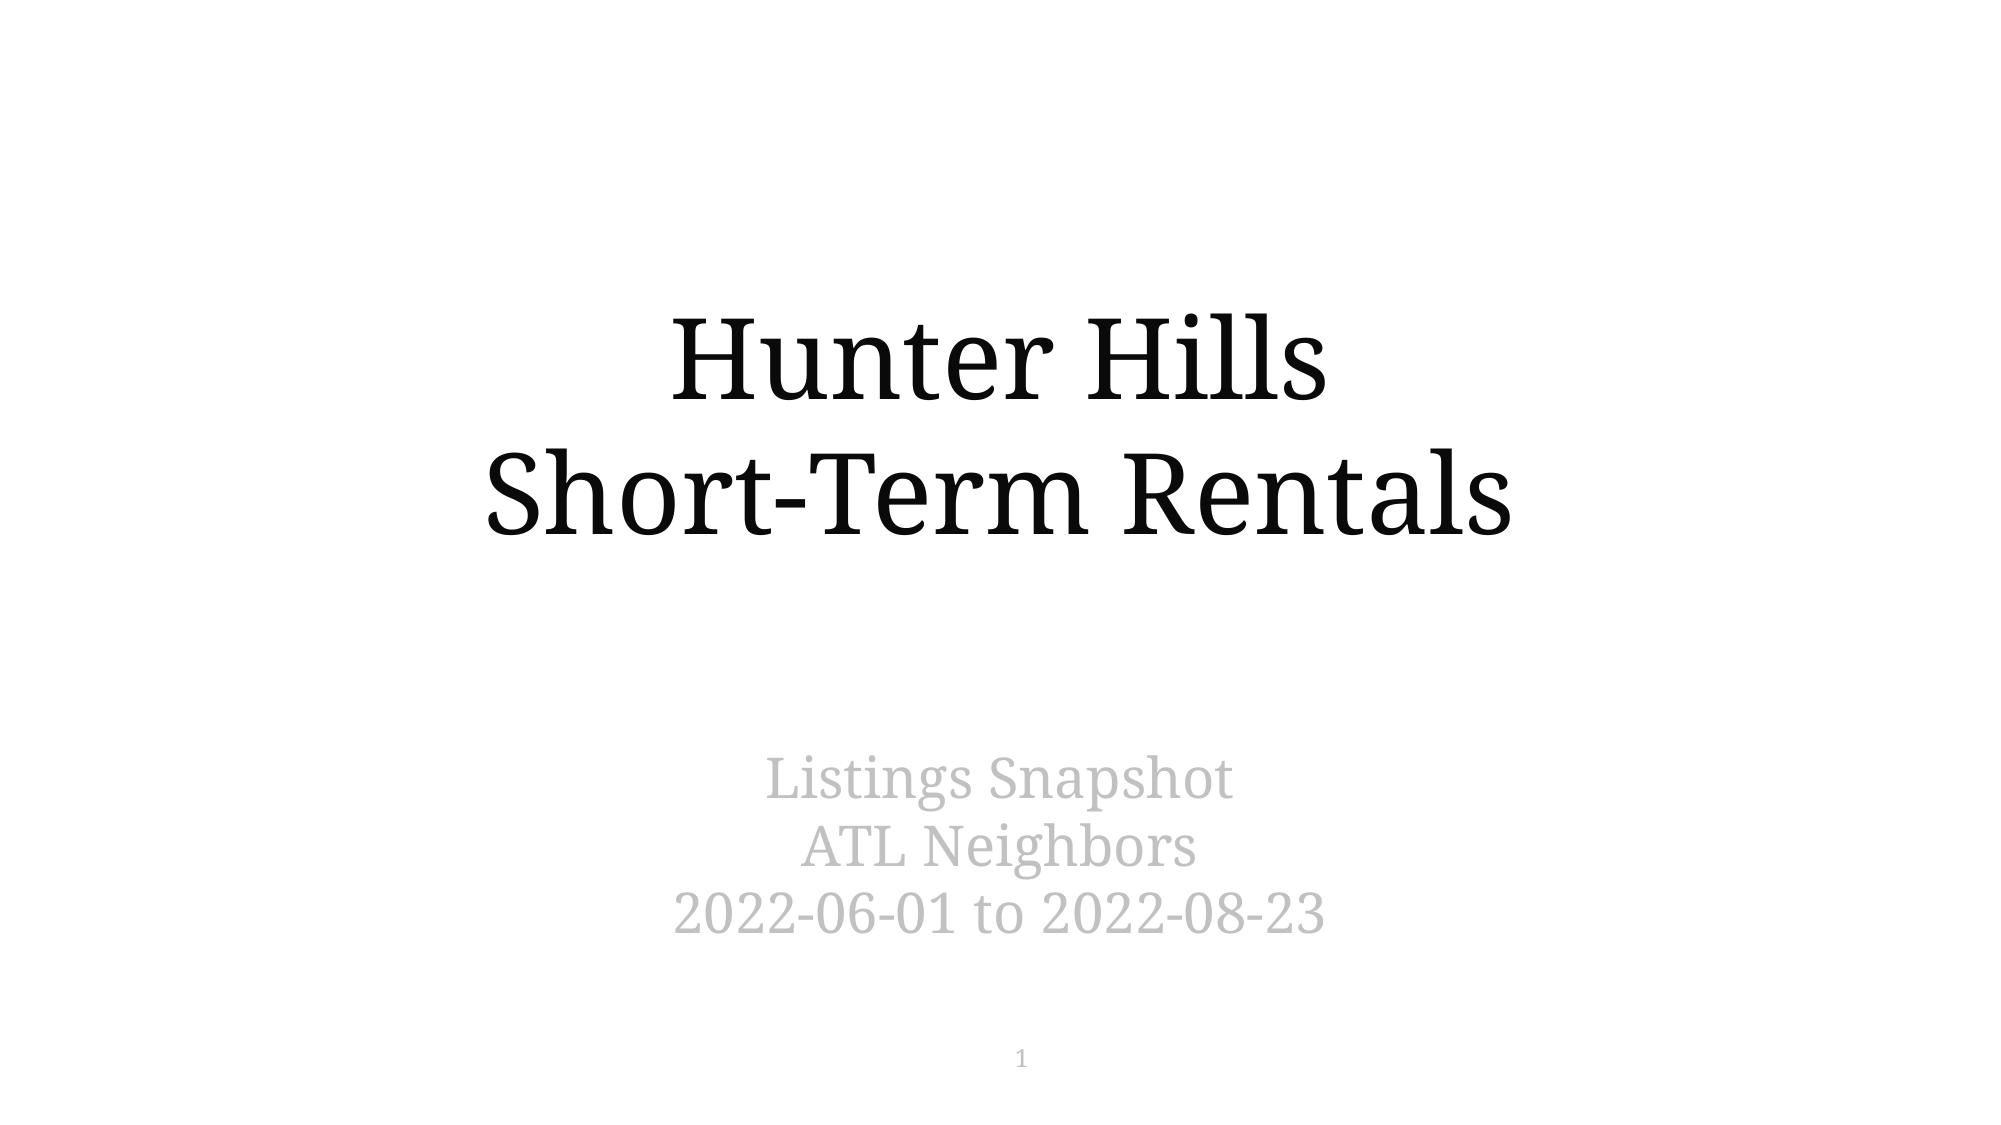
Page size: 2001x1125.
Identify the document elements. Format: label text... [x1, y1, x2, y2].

slide_number 1 [999, 1035, 1132, 1085]
